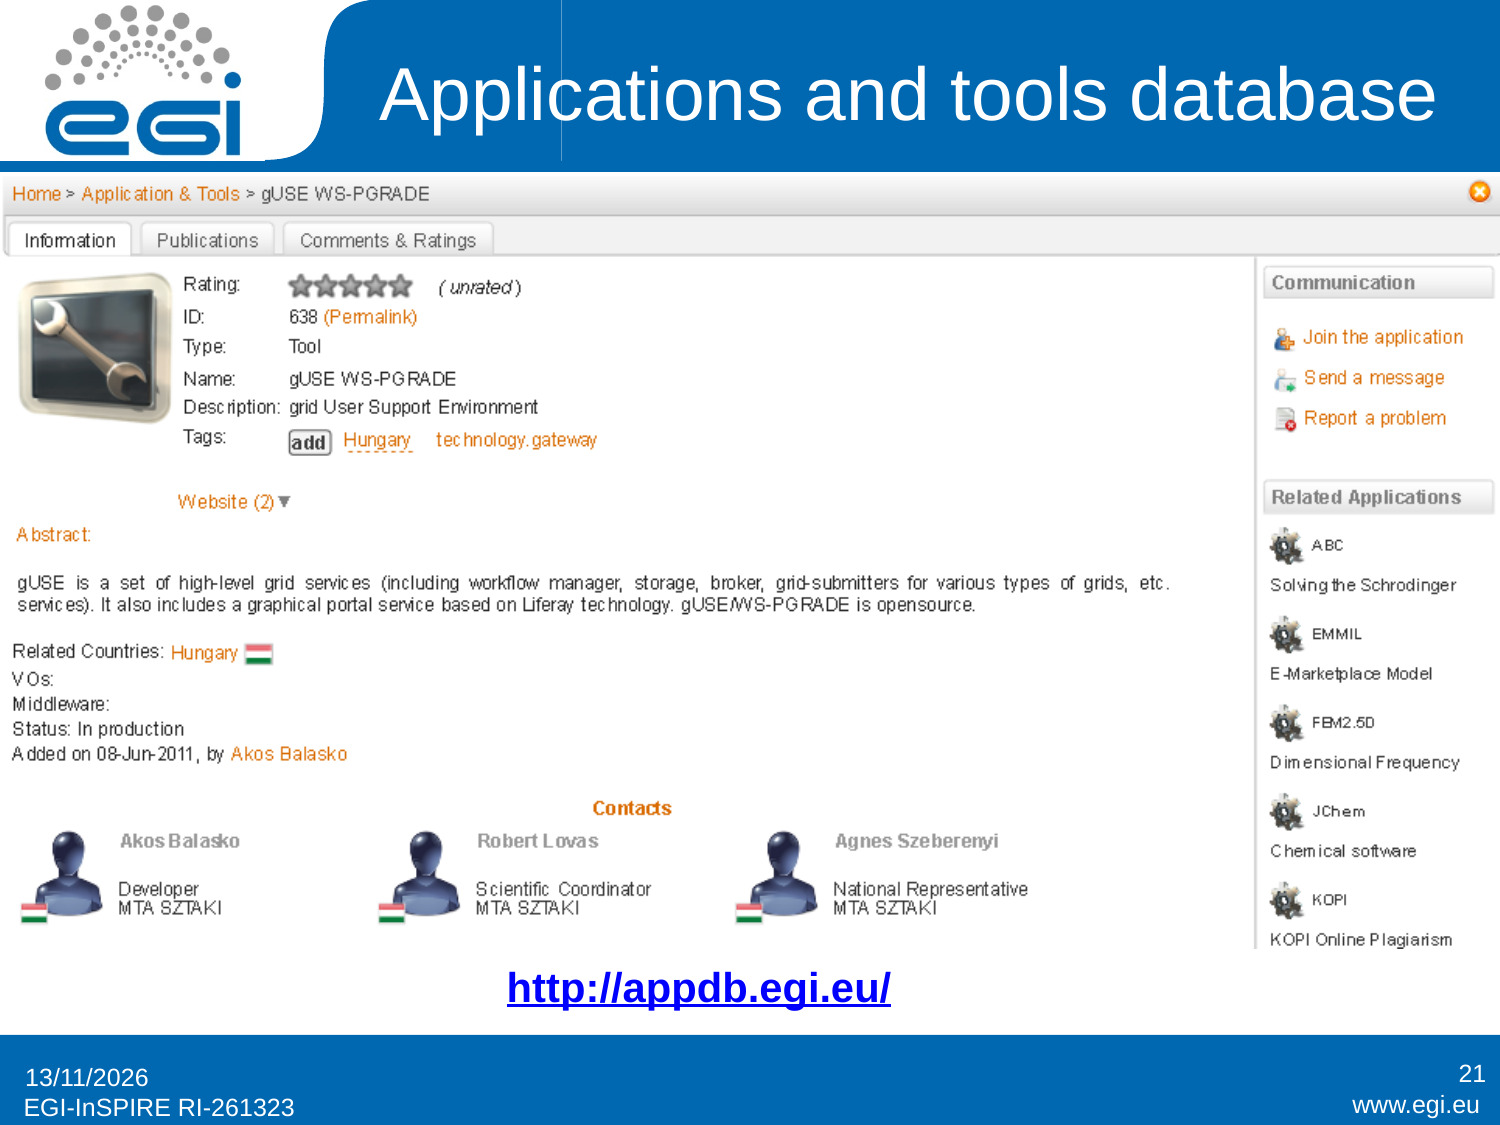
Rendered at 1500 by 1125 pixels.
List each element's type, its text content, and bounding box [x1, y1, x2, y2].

title Applications and tools database [348, 19, 1471, 161]
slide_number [10, 1046, 361, 1106]
slide_number 21 [1151, 1042, 1500, 1103]
text_box http://appdb.egi.eu/ [491, 957, 907, 1018]
picture [0, 175, 1500, 949]
picture [0, 0, 265, 161]
